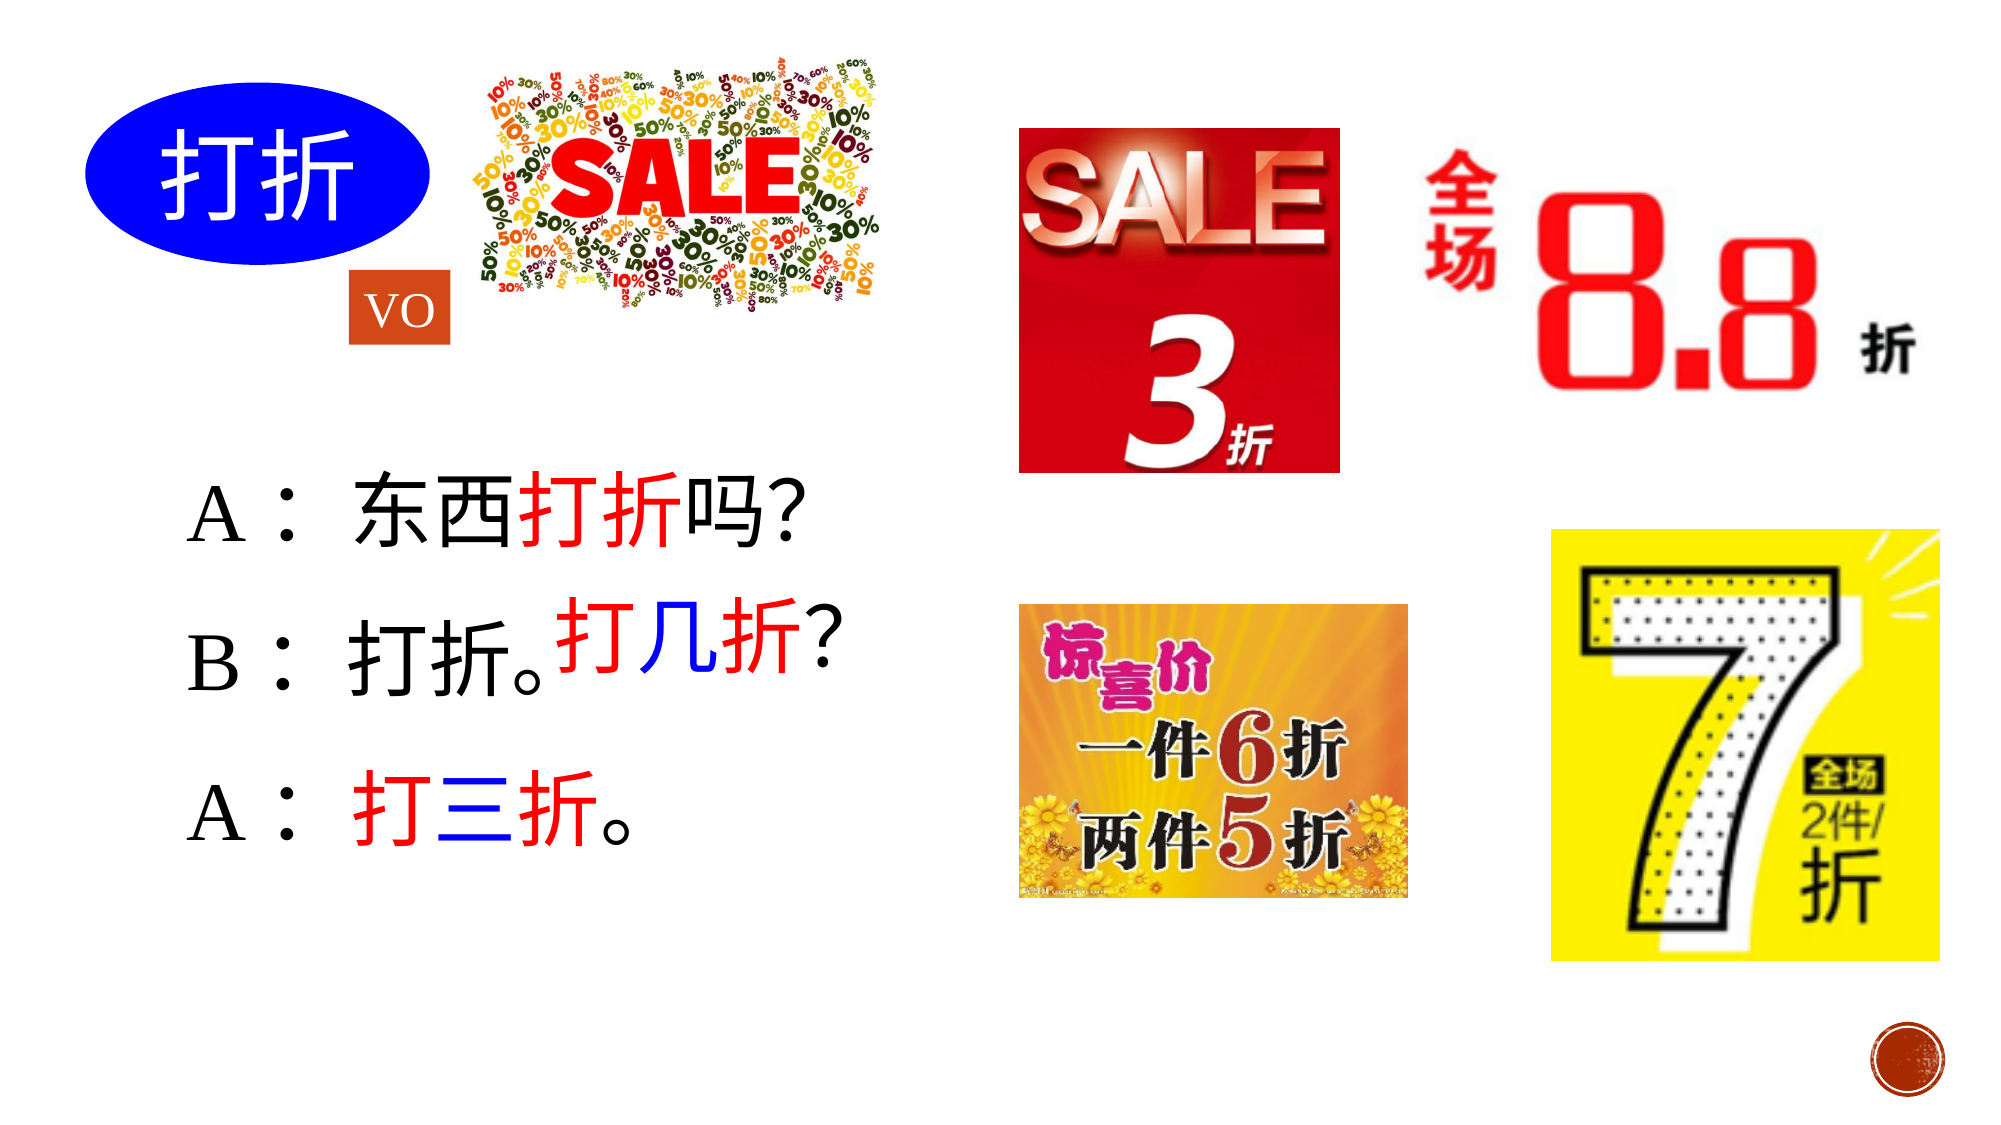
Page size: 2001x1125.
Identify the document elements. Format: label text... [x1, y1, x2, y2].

picture [1551, 529, 1940, 961]
text_box 打折 [84, 81, 431, 266]
text_box 打几折？ [538, 577, 902, 692]
picture [1019, 604, 1408, 898]
text_box A：东西打折吗？ B：打折。 A：打三折。 [172, 400, 1727, 865]
picture [1387, 128, 1940, 411]
text_box VO [348, 269, 451, 345]
picture [472, 57, 879, 312]
picture [1019, 128, 1340, 473]
